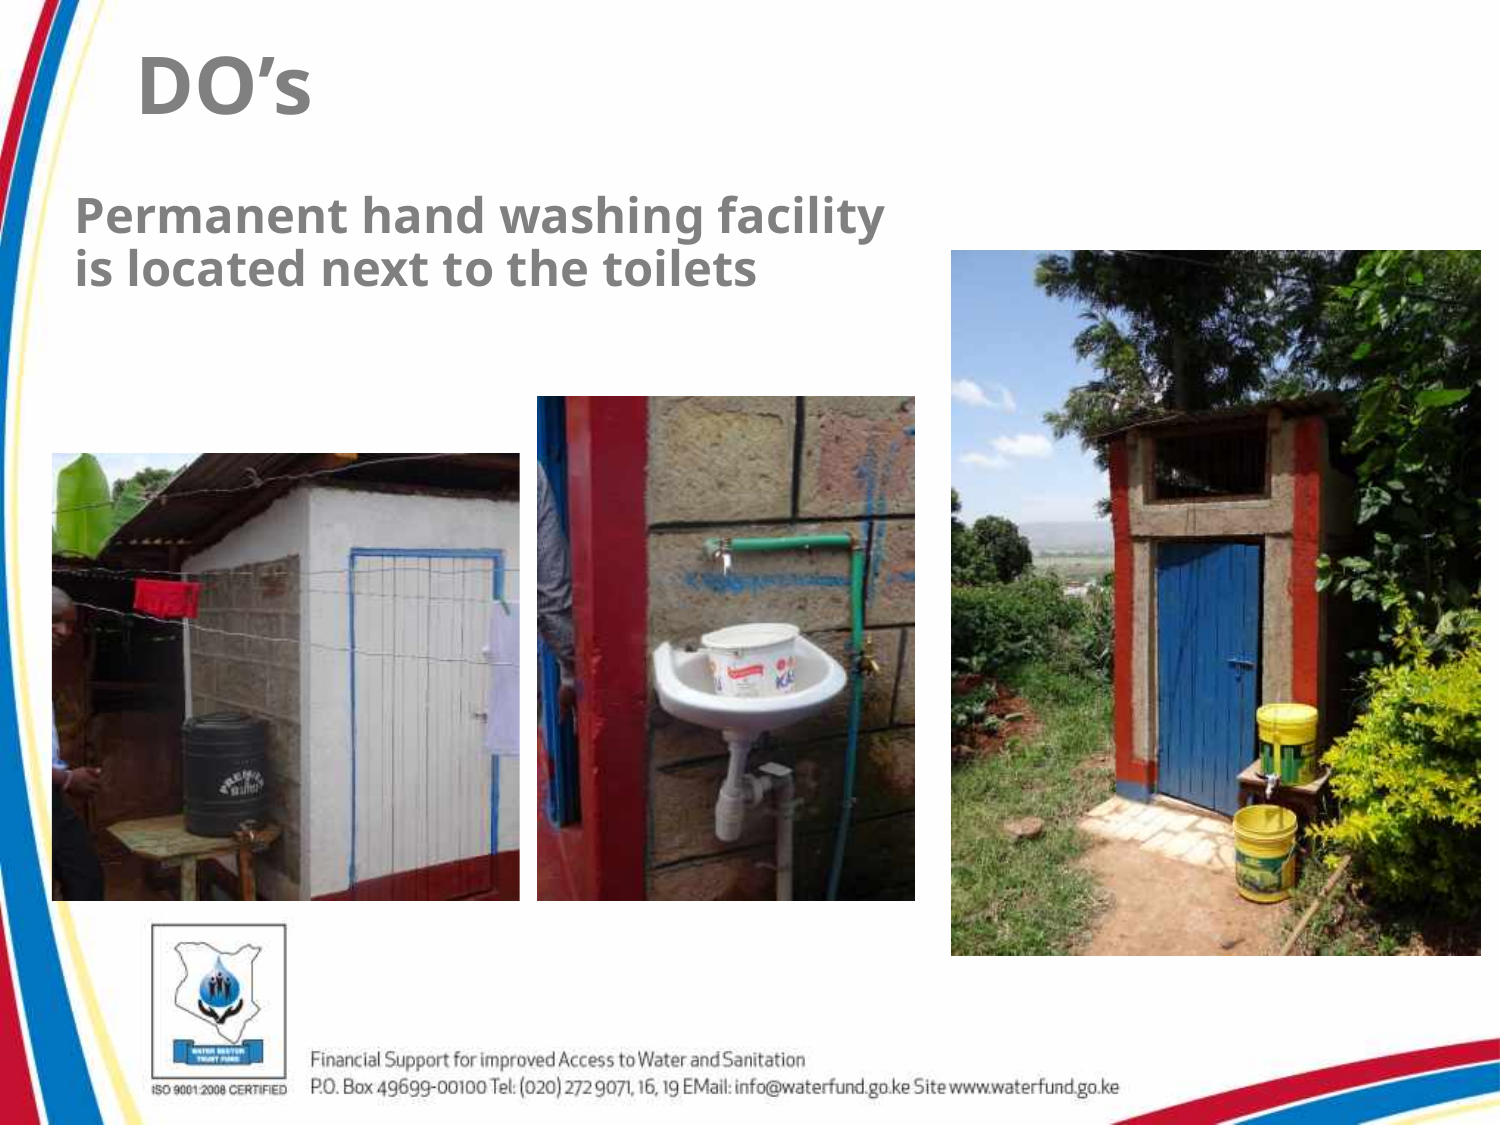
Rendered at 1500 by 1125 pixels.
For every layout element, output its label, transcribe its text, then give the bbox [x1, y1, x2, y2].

text_box Permanent hand washing facility is located next to the toilets [59, 160, 907, 386]
picture [0, 0, 1500, 1125]
title DO’s [120, 38, 1500, 140]
